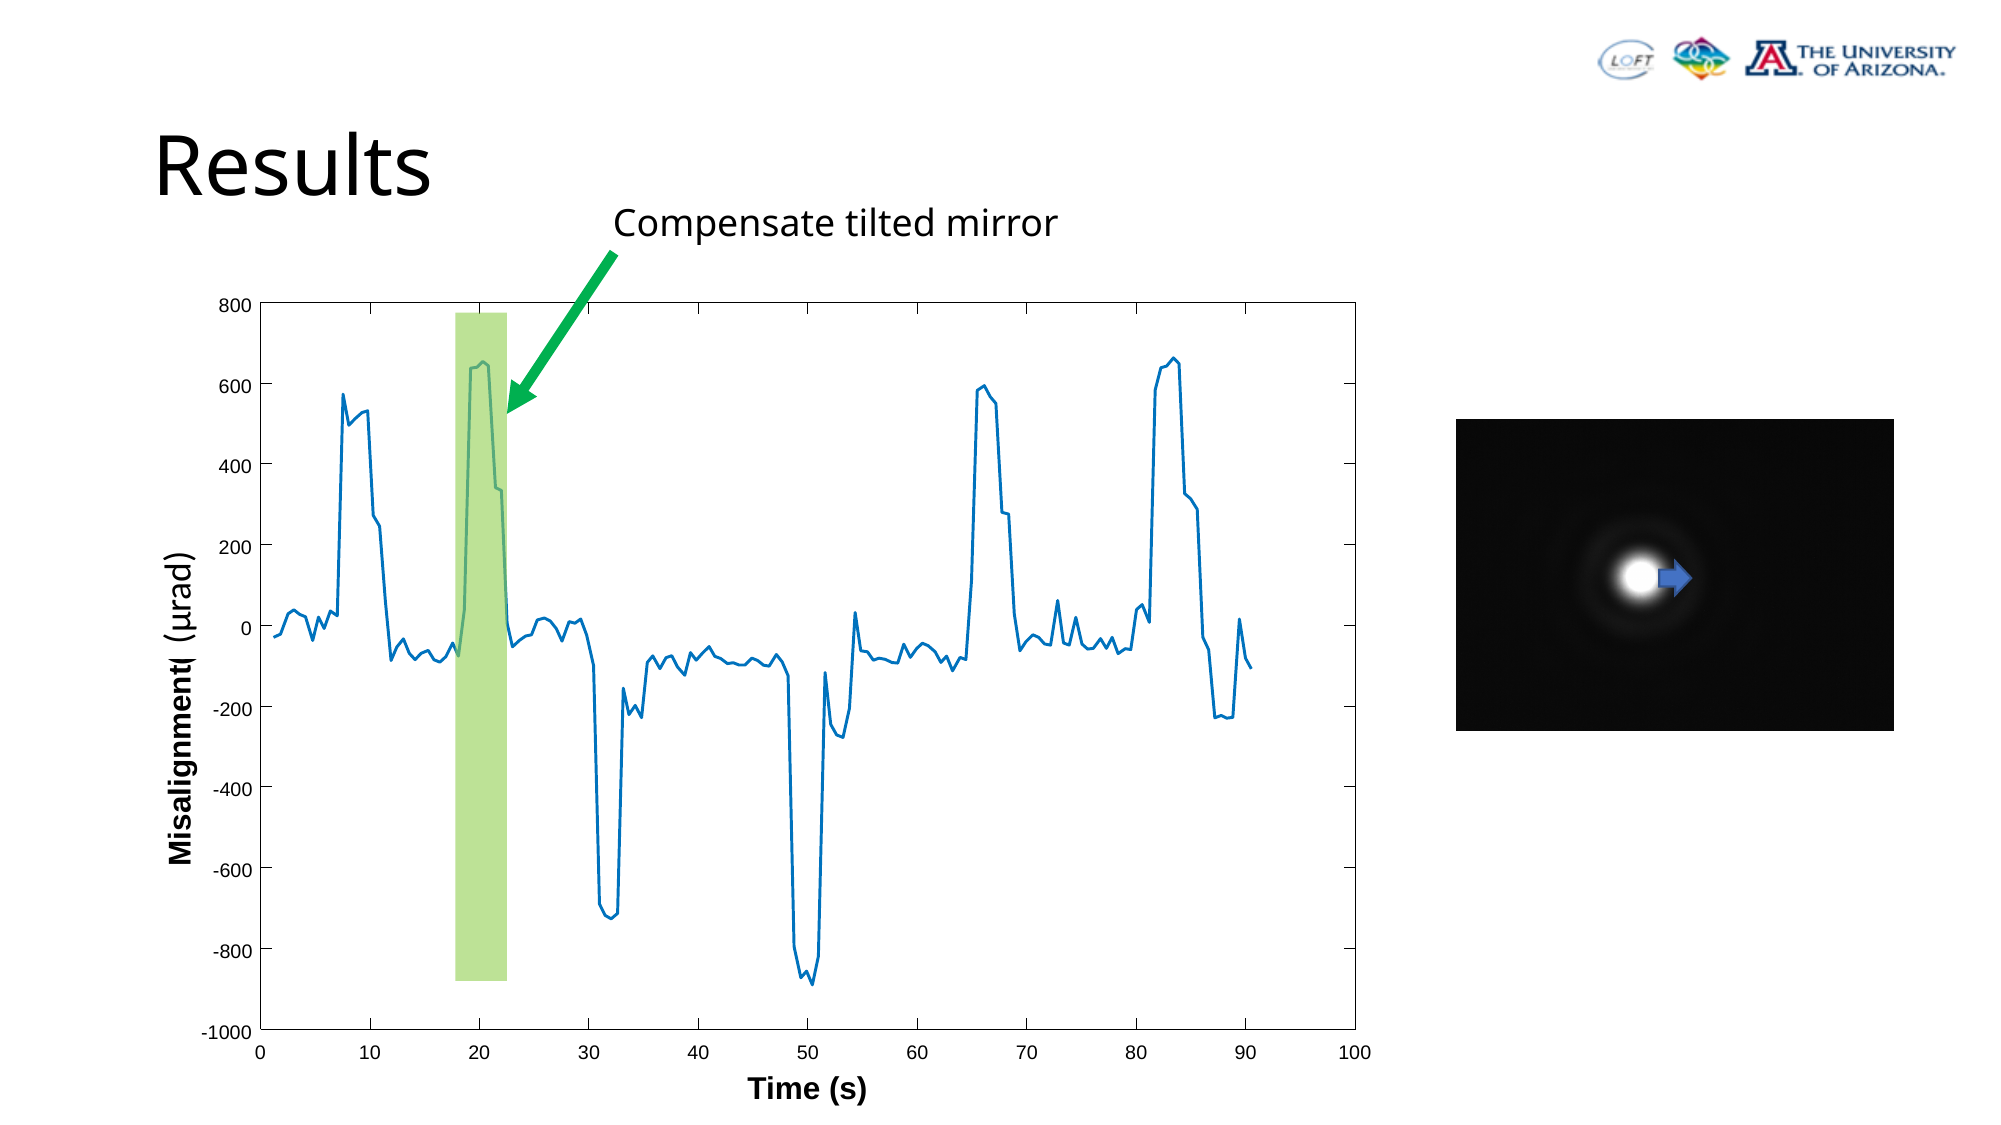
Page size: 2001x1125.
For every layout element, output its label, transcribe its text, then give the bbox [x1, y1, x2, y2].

picture [1590, 30, 1962, 90]
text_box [506, 252, 615, 414]
title Results [137, 59, 1863, 278]
picture [77, 235, 1489, 1125]
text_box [1456, 419, 1894, 731]
text_box Compensate tilted mirror [598, 192, 1075, 235]
